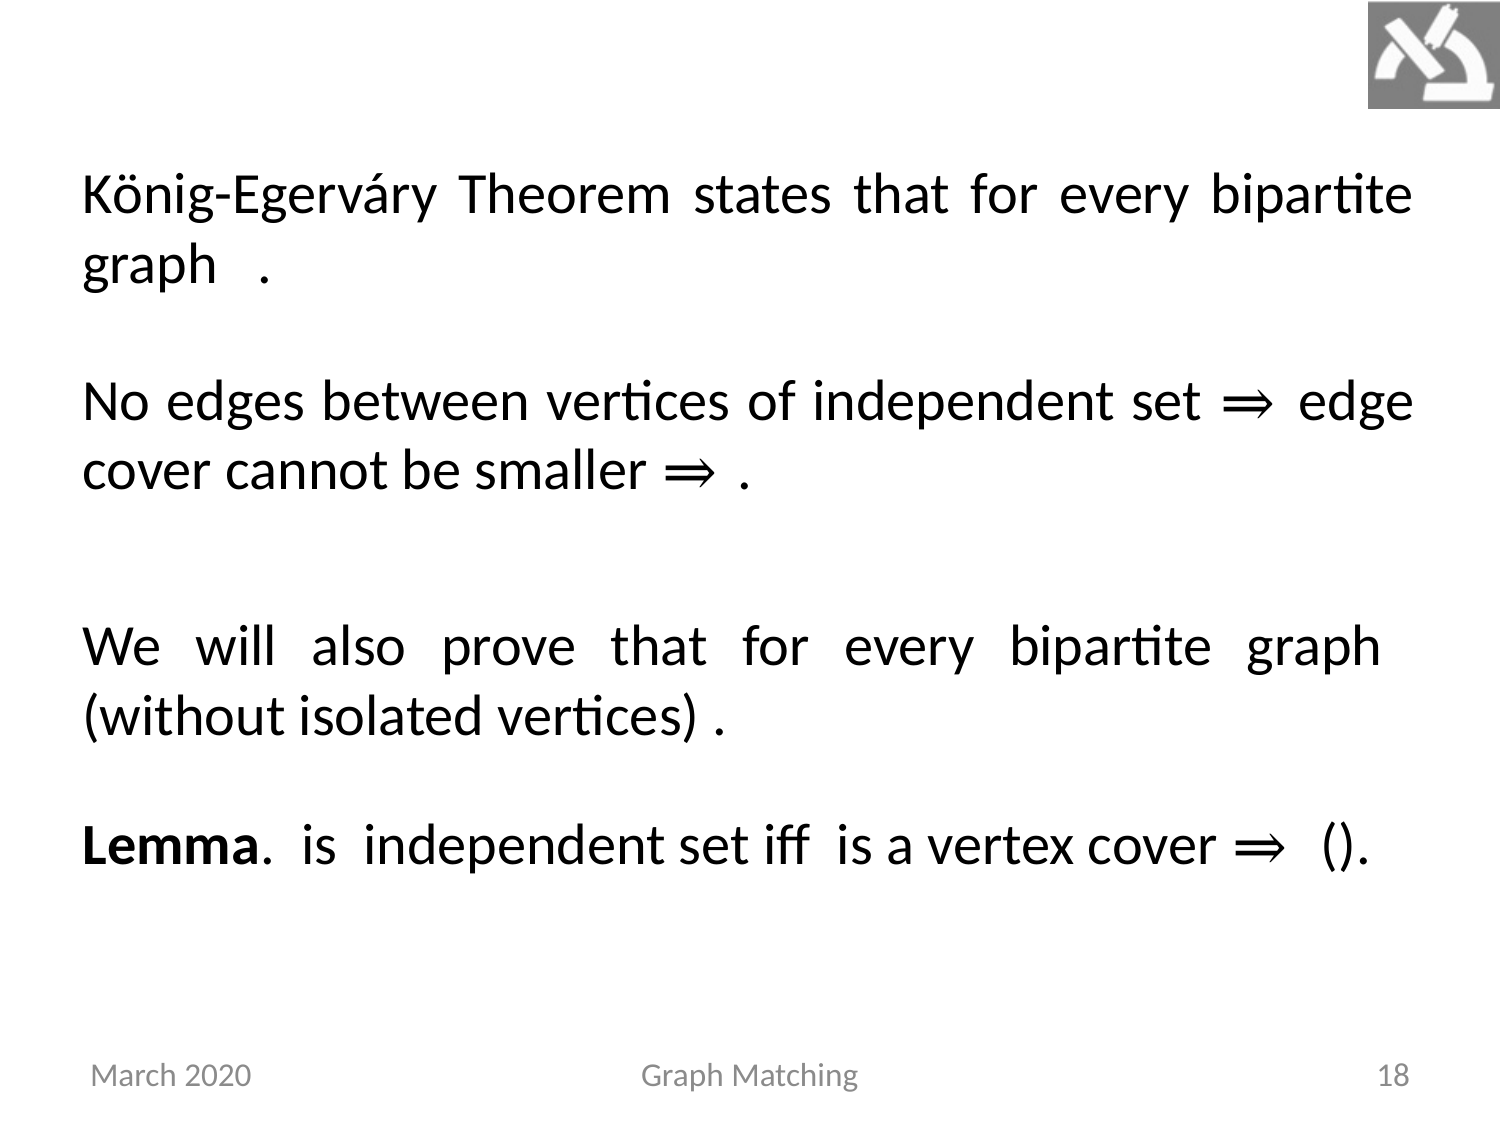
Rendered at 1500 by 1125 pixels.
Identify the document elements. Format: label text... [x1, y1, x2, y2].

picture [1368, 1, 1500, 109]
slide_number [75, 1042, 425, 1103]
footer Graph Matching [512, 1042, 988, 1103]
slide_number 18 [1074, 1042, 1425, 1103]
